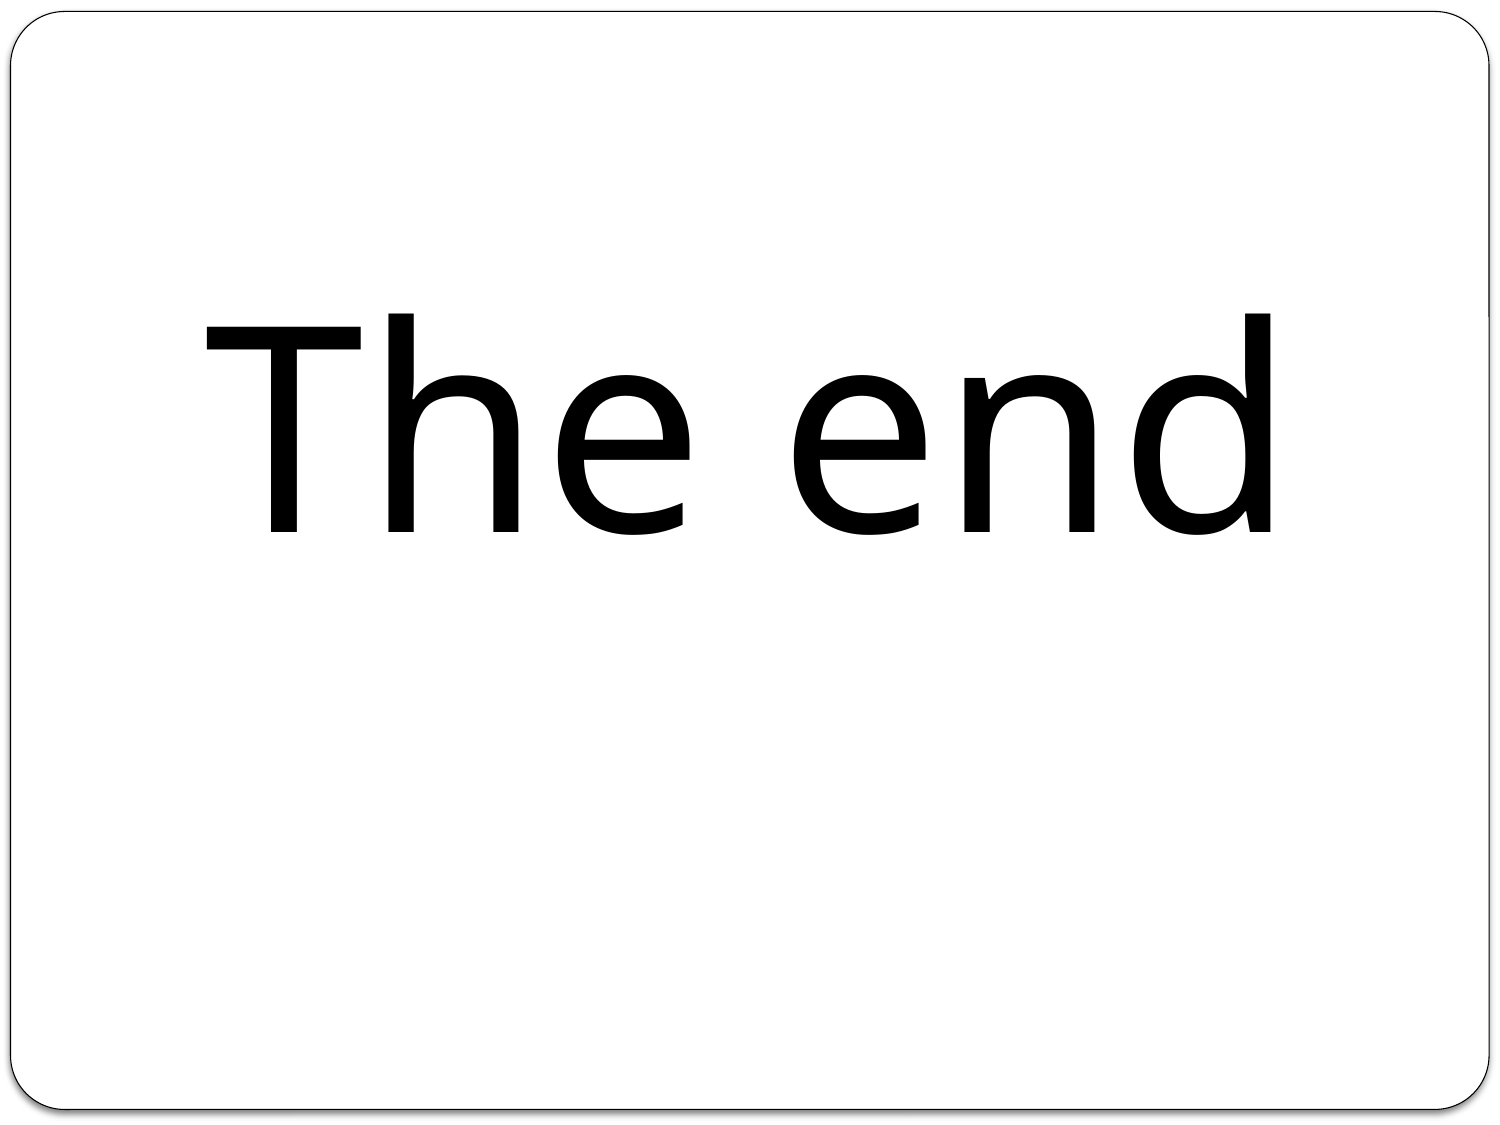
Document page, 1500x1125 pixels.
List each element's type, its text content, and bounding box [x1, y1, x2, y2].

list The end [150, 237, 1425, 988]
